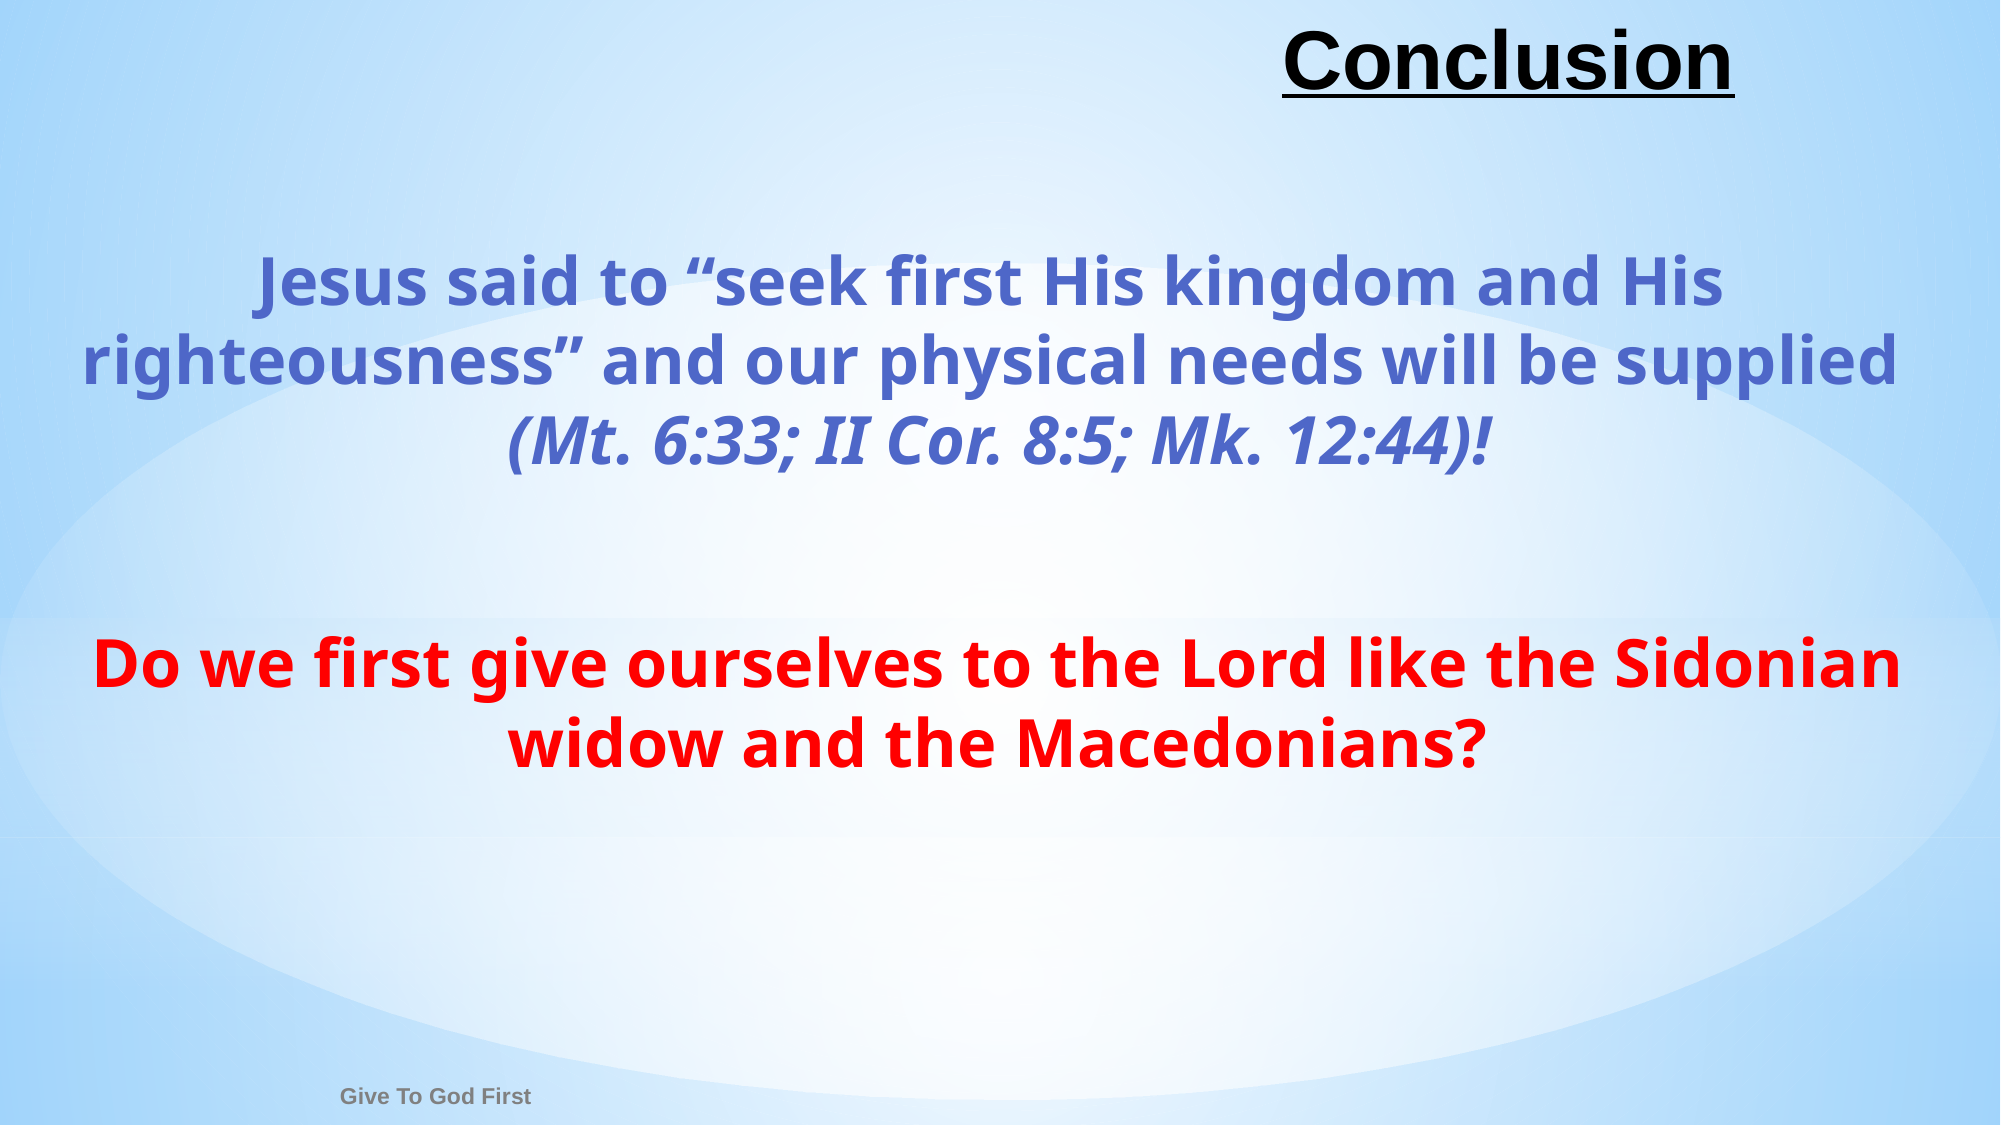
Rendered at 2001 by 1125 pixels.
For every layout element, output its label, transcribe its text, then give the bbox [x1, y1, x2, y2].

text_box Jesus said to “seek first His kingdom and His righteousness” and our physical needs will be supplied (Mt. 6:33; II Cor. 8:5; Mk. 12:44)! [0, 230, 2000, 486]
footer Give To God First [324, 1065, 875, 1125]
text_box Do we first give ourselves to the Lord like the Sidonian widow and the Macedonians? [0, 613, 1998, 789]
title Conclusion [249, 0, 1750, 106]
